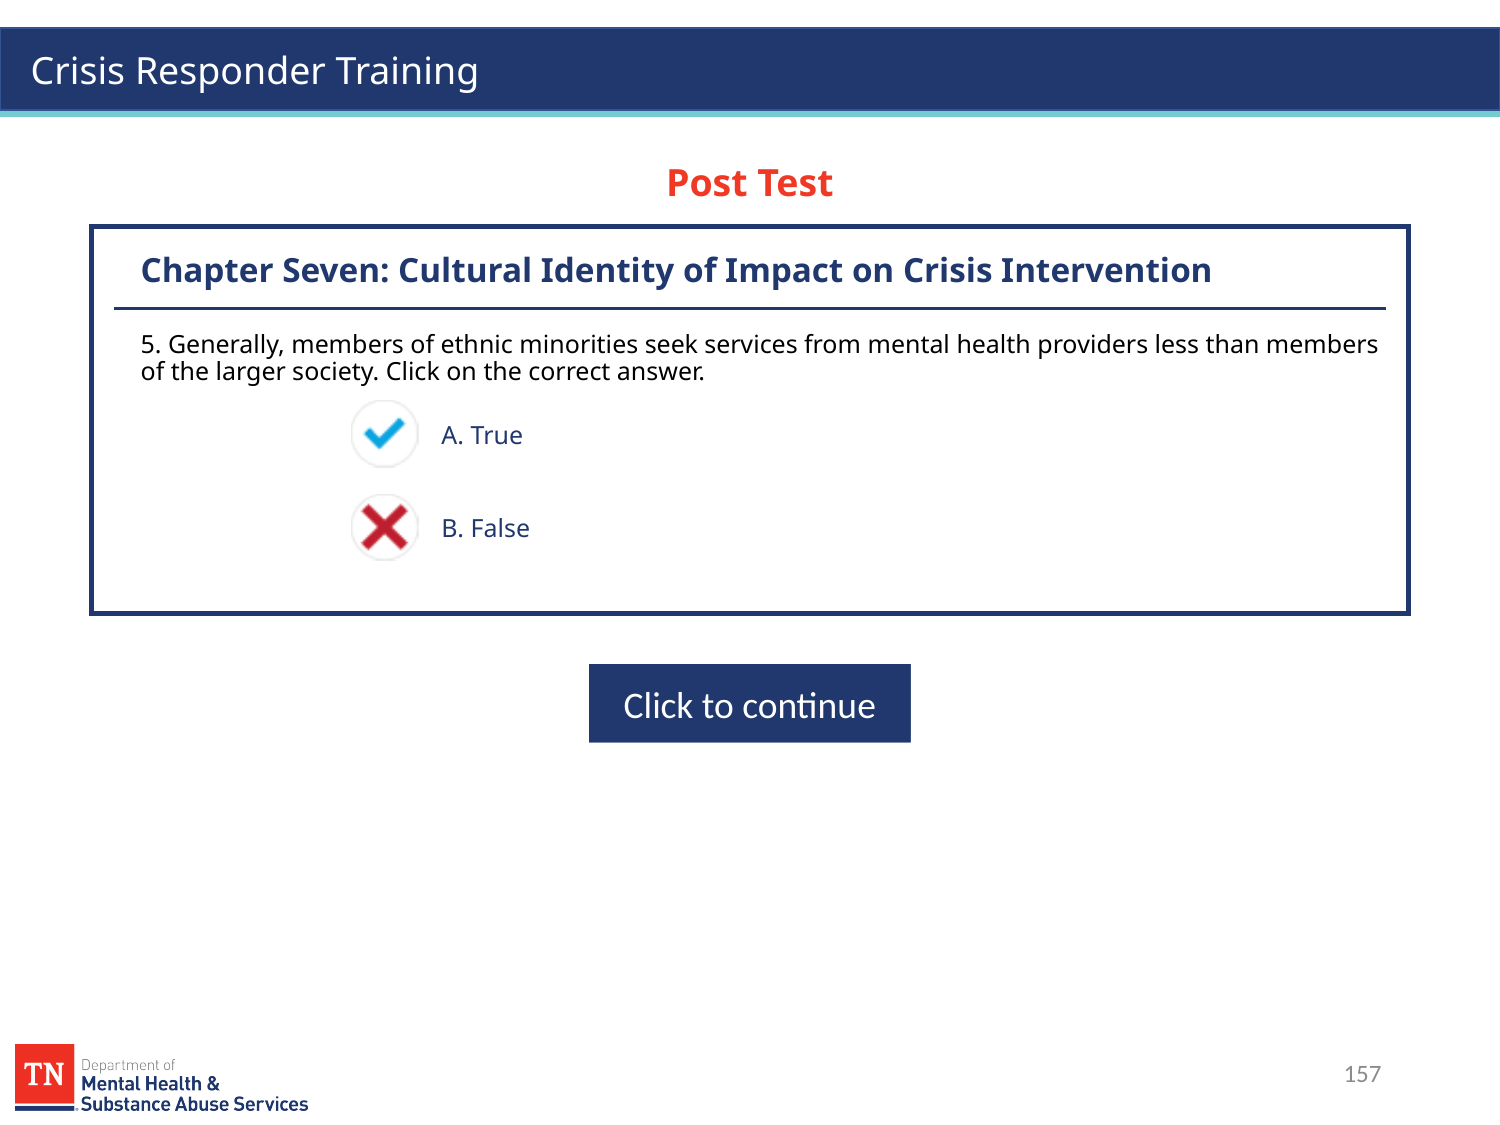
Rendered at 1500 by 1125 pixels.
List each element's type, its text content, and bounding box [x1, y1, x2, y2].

picture [351, 494, 419, 561]
text_box [0, 0, 1500, 1125]
picture [351, 400, 419, 468]
text_box Click to continue [588, 663, 912, 743]
